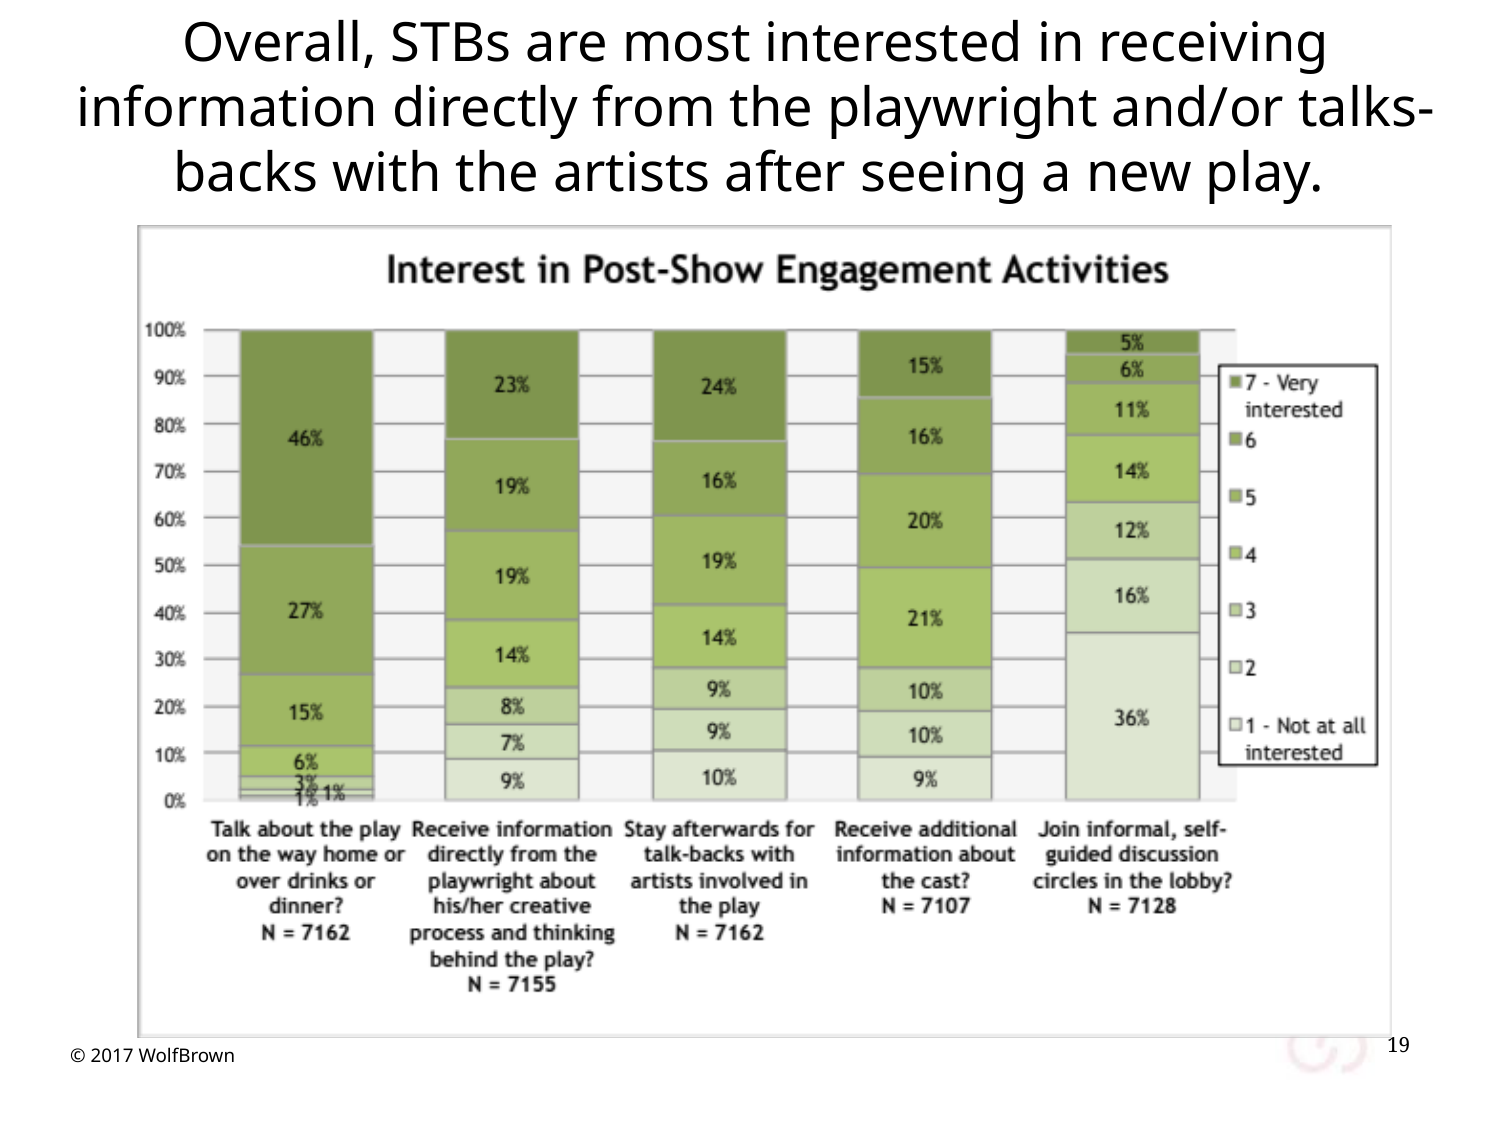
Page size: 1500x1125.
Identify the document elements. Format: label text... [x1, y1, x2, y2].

text_box Overall, STBs are most interested in receiving information directly from the playwright and/or talks-backs with the artists after seeing a new play. [49, 0, 1463, 188]
picture [137, 224, 1392, 1038]
slide_number 19 [1074, 1024, 1426, 1103]
